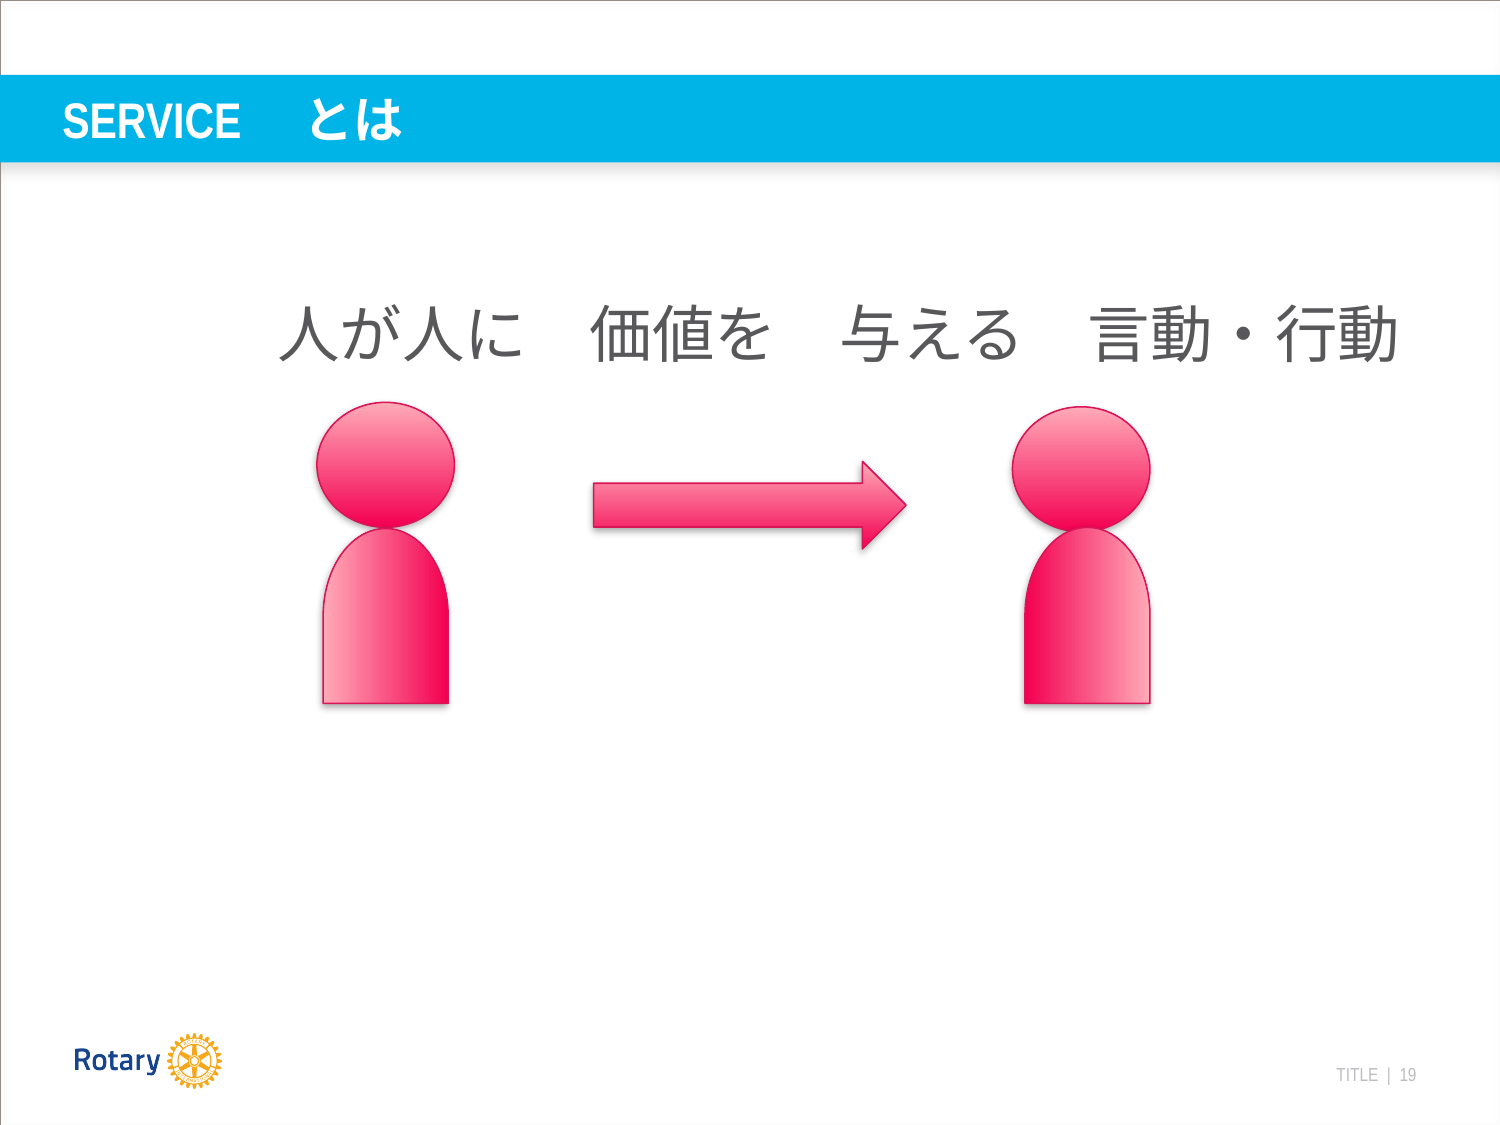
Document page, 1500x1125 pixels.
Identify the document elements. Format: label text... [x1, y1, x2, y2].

picture [75, 1033, 222, 1089]
text_box [322, 527, 449, 705]
text_box [592, 460, 907, 550]
text_box [1024, 526, 1151, 705]
text_box [316, 401, 456, 528]
text_box [1011, 406, 1151, 531]
title SERVICE とは [62, 75, 1500, 163]
list 人が人に 価値を 与える 言動・行動 [75, 200, 1425, 1013]
